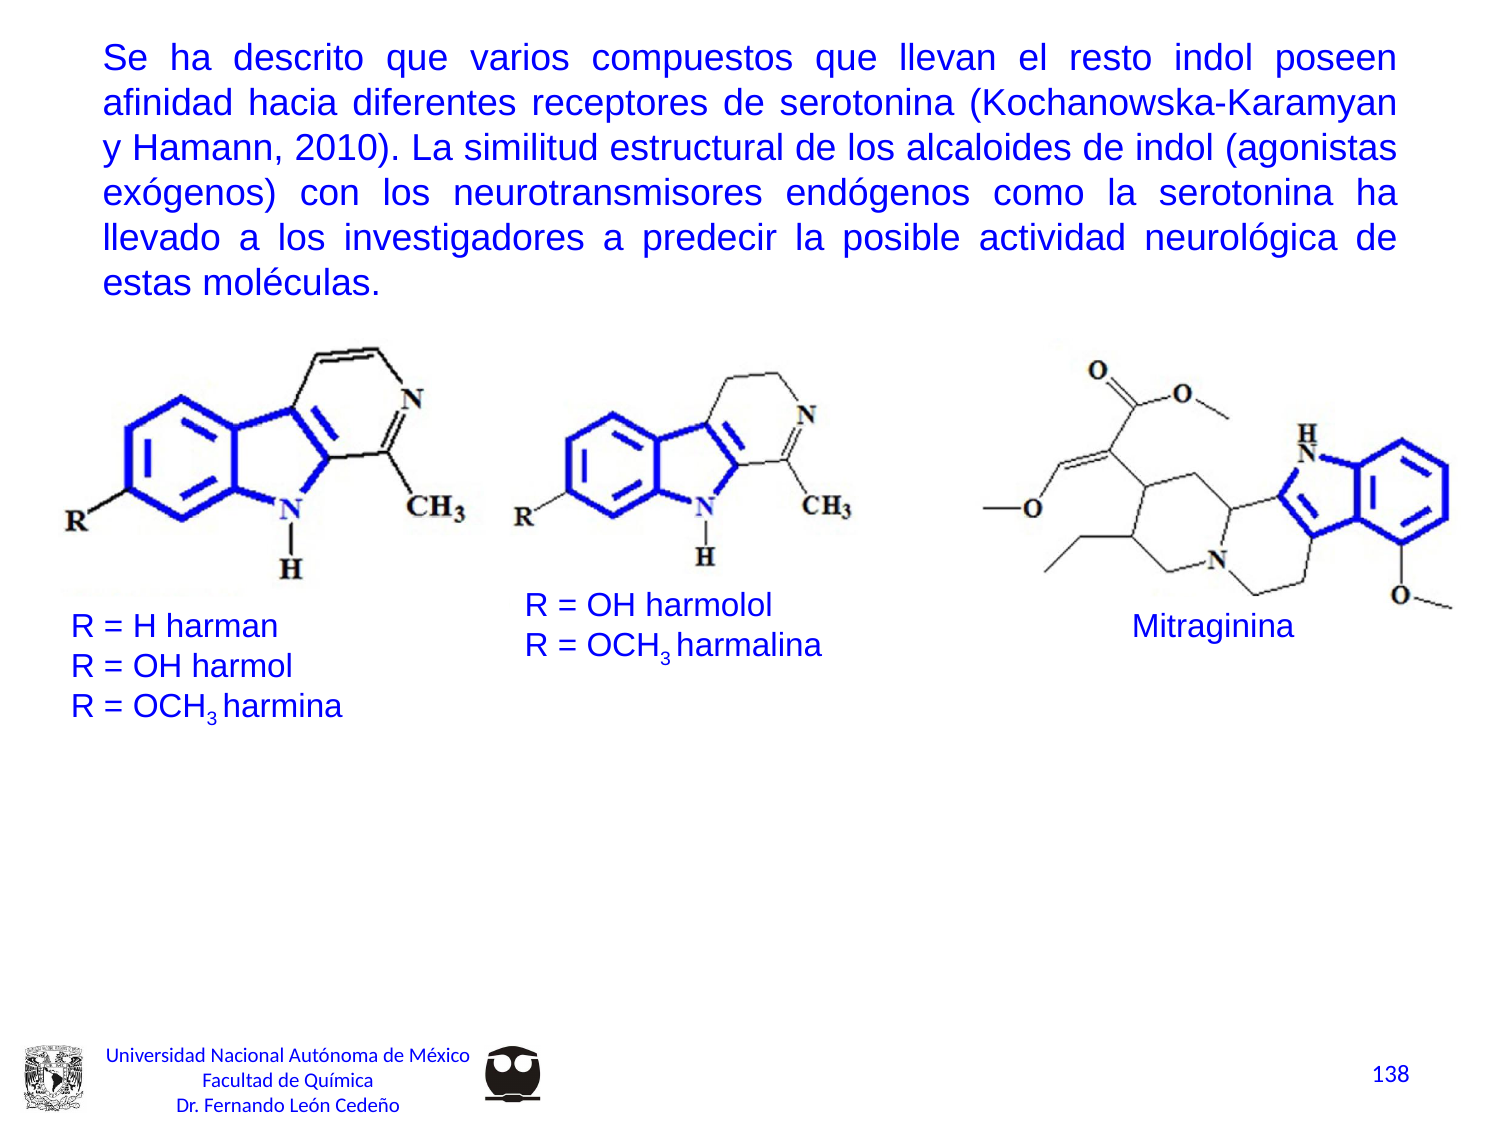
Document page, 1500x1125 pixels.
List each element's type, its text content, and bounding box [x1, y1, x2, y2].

text_box R = H harman R = OH harmol R = OCH3 harmina [56, 618, 358, 737]
picture [20, 1045, 87, 1113]
text_box Mitraginina [1117, 618, 1310, 652]
text_box Se ha descrito que varios compuestos que llevan el resto indol poseen afinidad hacia diferentes receptores de serotonina (Kochanowska-Karamyan y Hamann, 2010). La similitud estructural de los alcaloides de indol (agonistas exógenos) con los neurotransmisores endógenos como la serotonina ha llevado a los investigadores a predecir la posible actividad neurológica de estas moléculas. [87, 25, 1413, 311]
slide_number 138 [1074, 1042, 1425, 1103]
text_box R = OH harmolol R = OCH3 harmalina [509, 618, 838, 677]
picture [484, 1045, 541, 1103]
picture [52, 337, 1462, 611]
